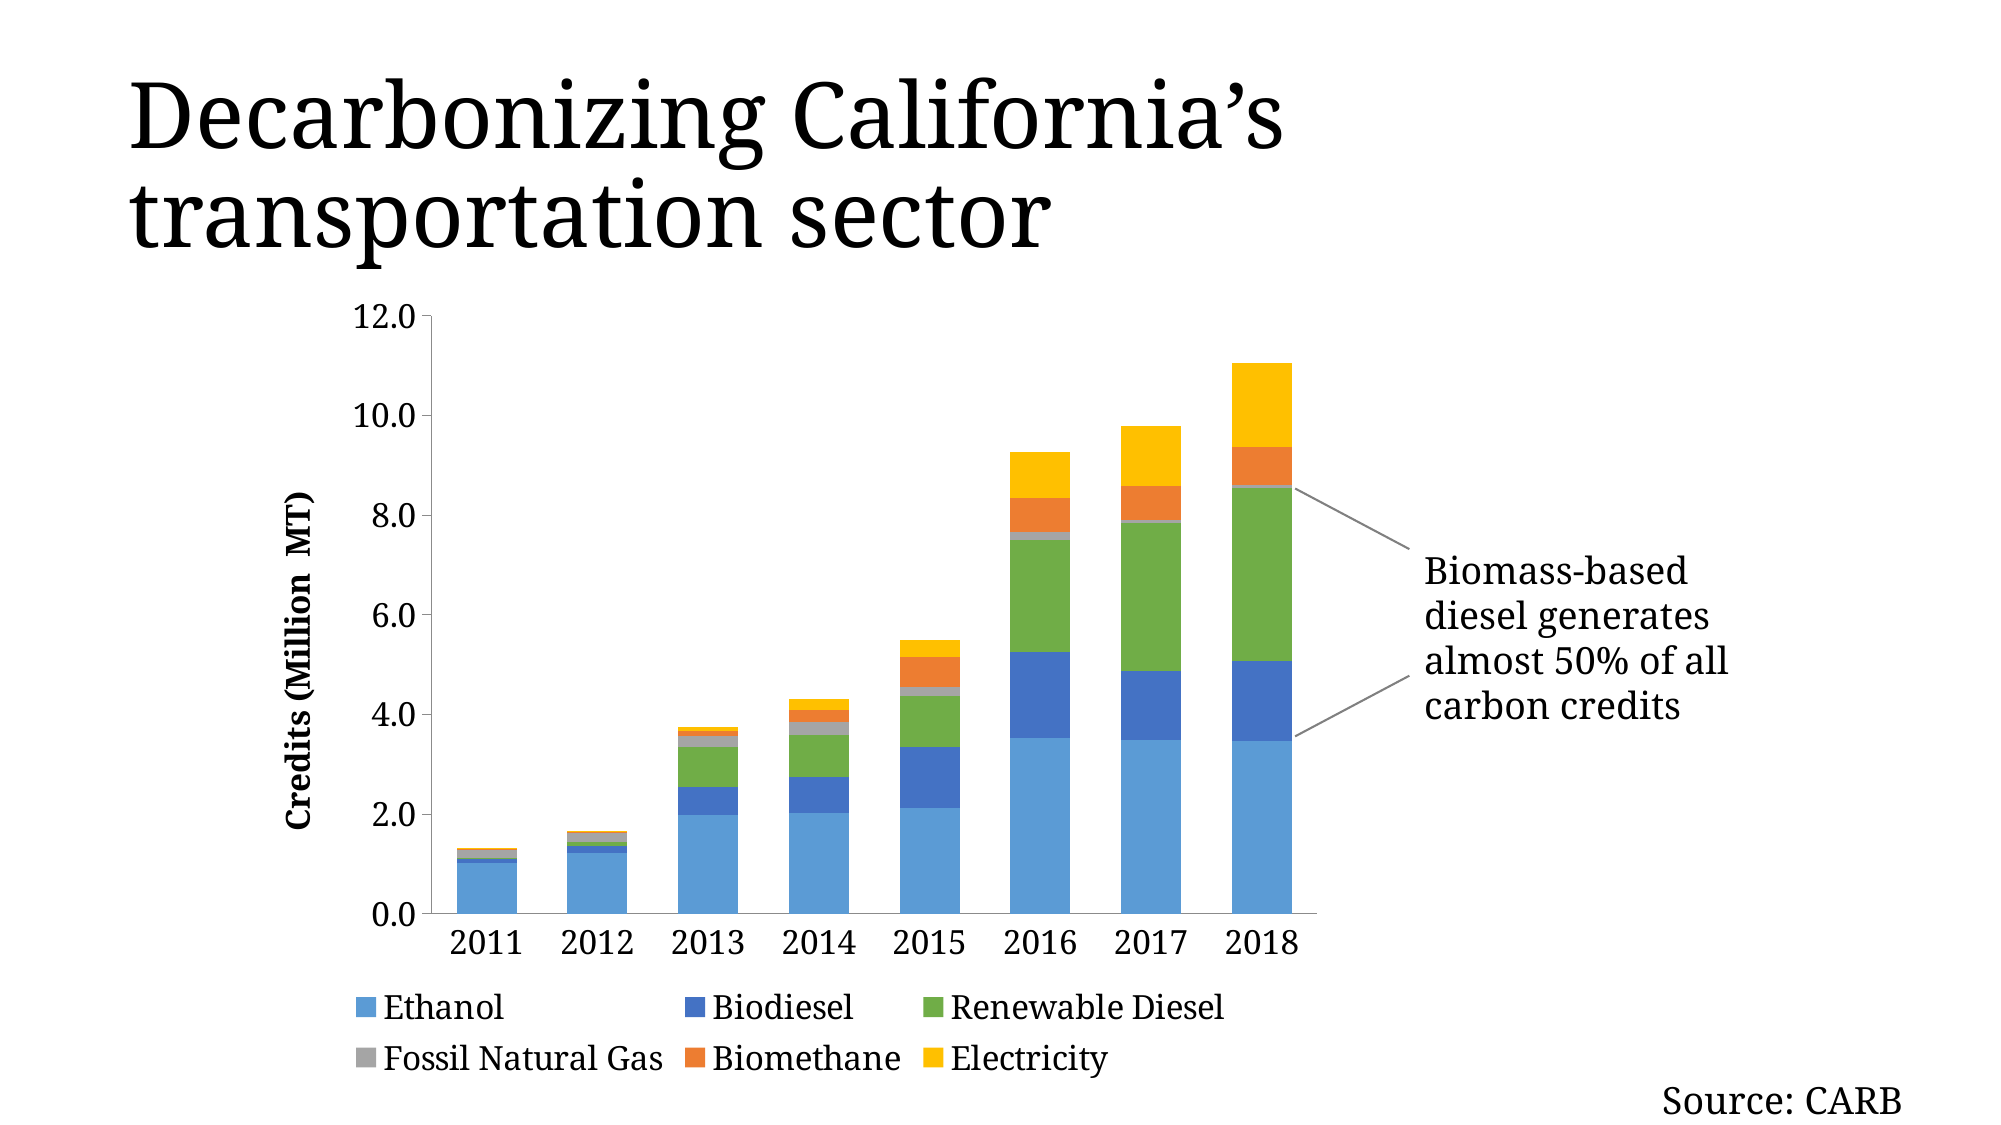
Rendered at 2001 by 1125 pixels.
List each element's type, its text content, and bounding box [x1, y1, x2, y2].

title Decarbonizing California’s transportation sector [113, 59, 1863, 278]
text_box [227, 277, 1763, 1087]
text_box Source: CARB (2020) [1647, 1069, 2000, 1125]
